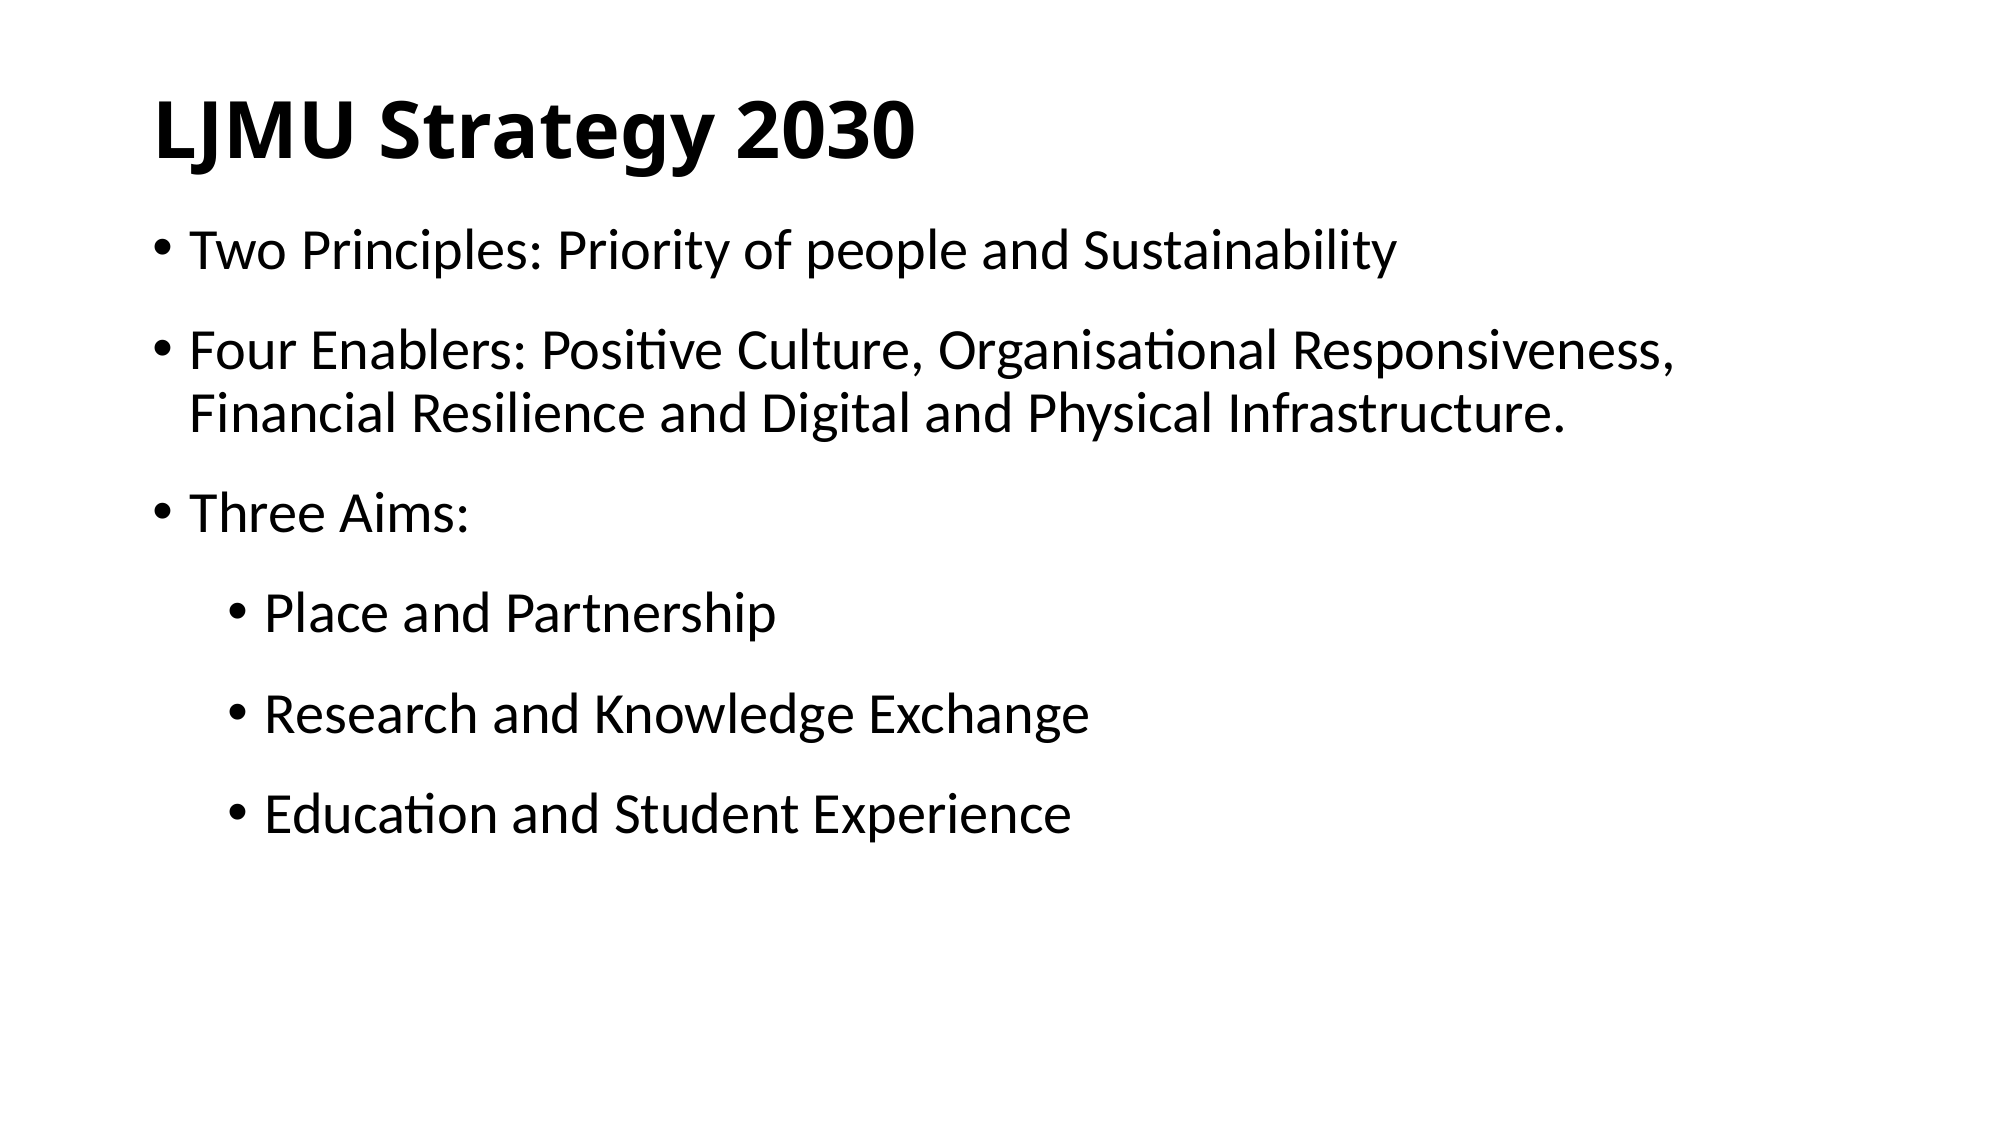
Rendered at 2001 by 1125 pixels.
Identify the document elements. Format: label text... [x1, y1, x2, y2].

list Two Principles: Priority of people and Sustainability Four Enablers: Positive Culture, Organisational Responsiveness, Financial Resilience and Digital and Physical Infrastructure. Three Aims: Place and Partnership Research and Knowledge Exchange Education and Student Experience [137, 211, 1863, 940]
title LJMU Strategy 2030 [137, 23, 1863, 211]
